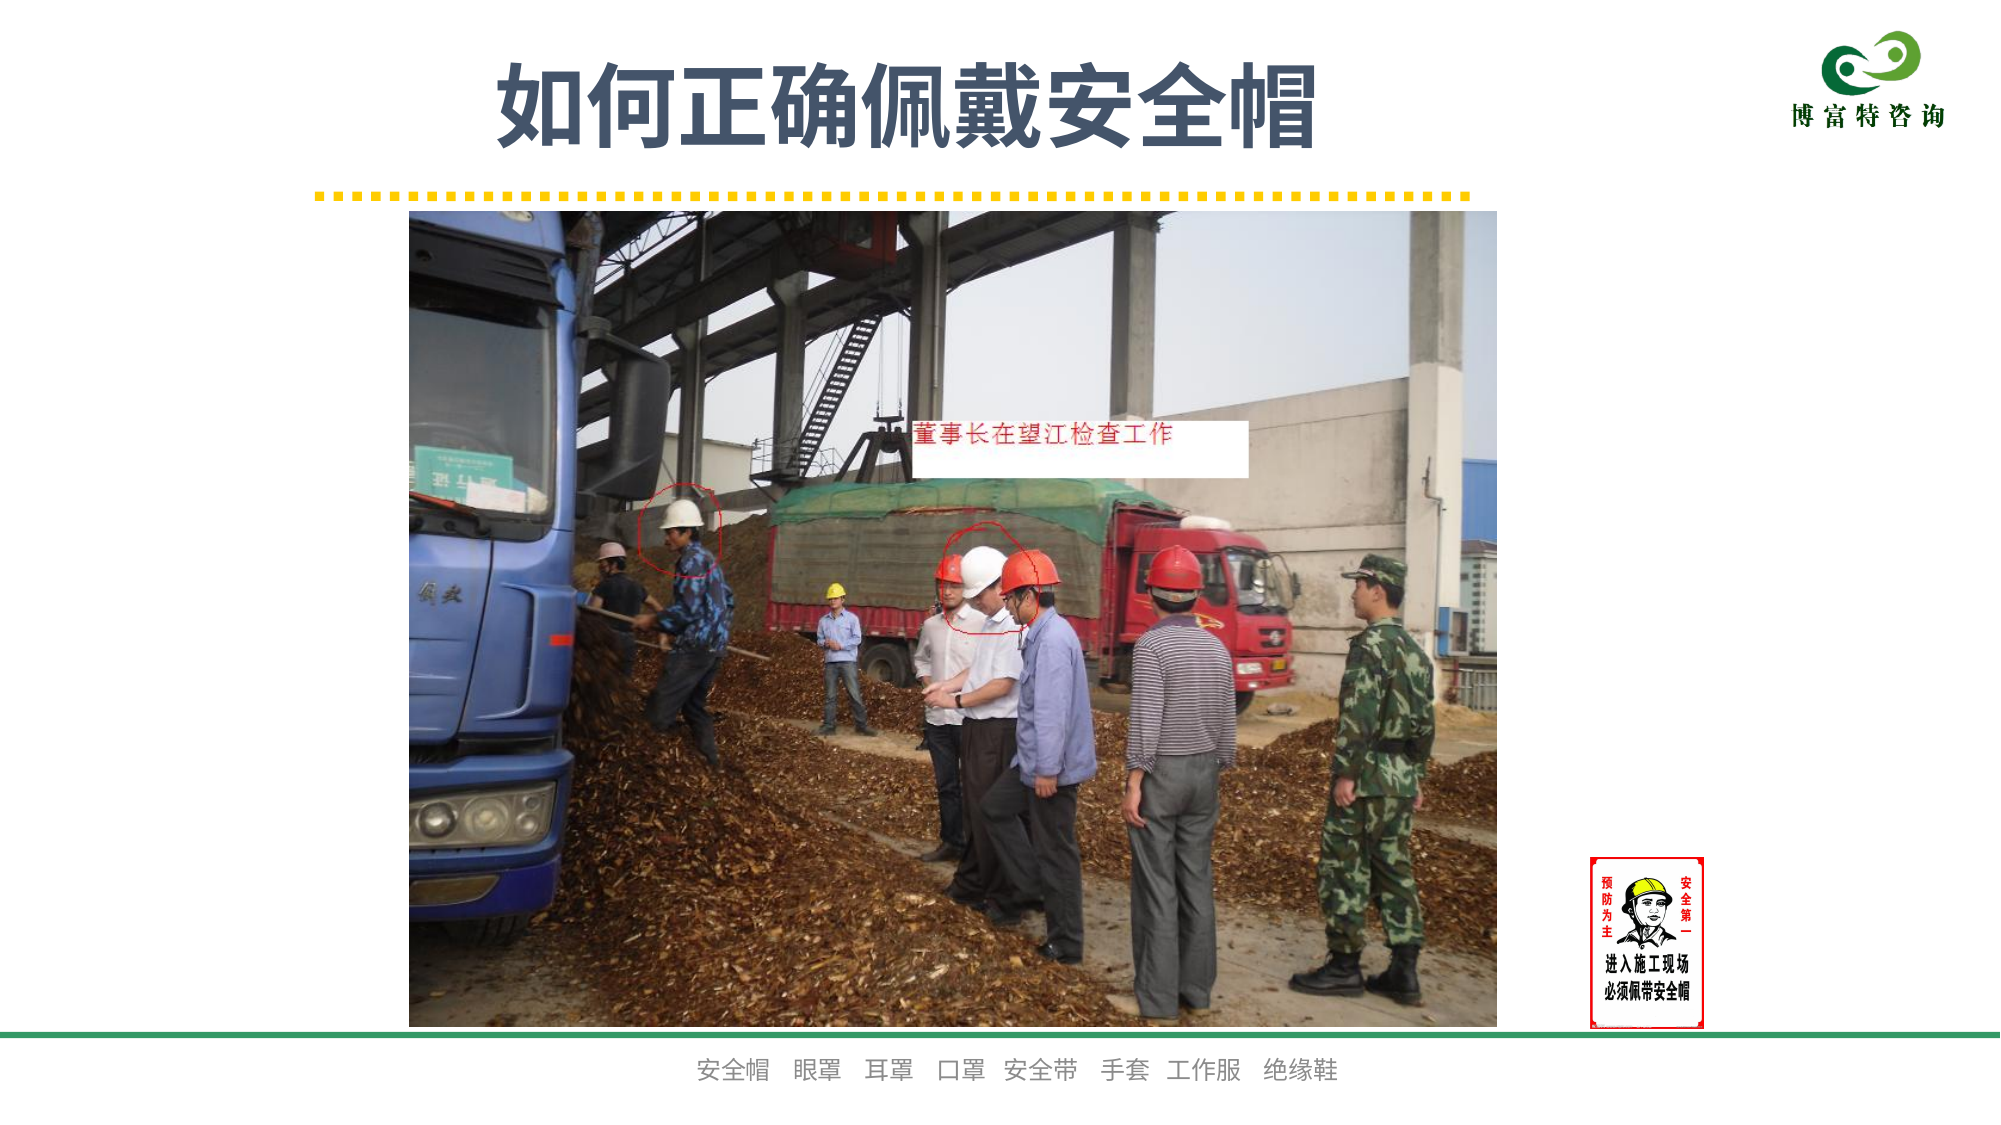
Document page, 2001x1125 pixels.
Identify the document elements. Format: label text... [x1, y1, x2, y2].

footer 安全帽 眼罩 耳罩 口罩 安全带 手套 工作服 绝缘鞋 [647, 1035, 1410, 1104]
text_box 如何正确佩戴安全帽 [409, 11, 1426, 197]
picture [409, 211, 1497, 1027]
picture [1590, 857, 1704, 1029]
picture [1772, 30, 1969, 131]
